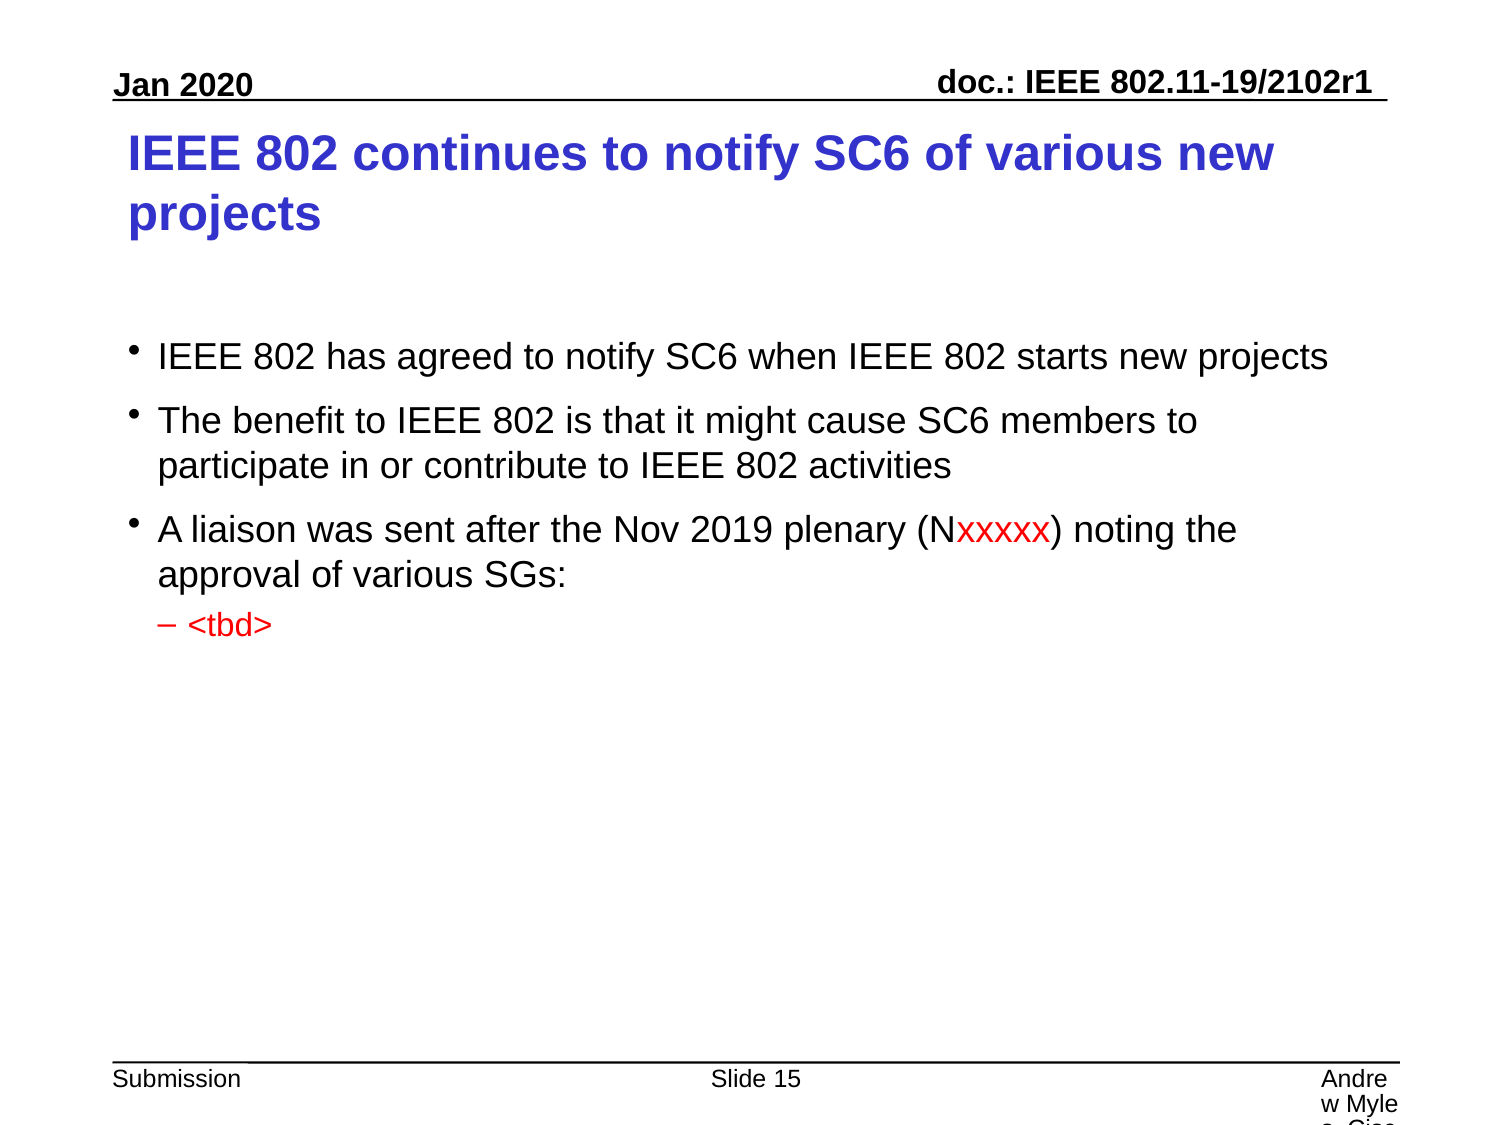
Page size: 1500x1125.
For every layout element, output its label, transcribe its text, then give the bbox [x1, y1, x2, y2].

list IEEE 802 has agreed to notify SC6 when IEEE 802 starts new projects The benefit to IEEE 802 is that it might cause SC6 members to participate in or contribute to IEEE 802 activities A liaison was sent after the Nov 2019 plenary (Nxxxxx) noting the approval of various SGs: <tbd> [112, 324, 1388, 1000]
slide_number Slide 15 [709, 1061, 803, 1093]
footer Andrew Myles, Cisco [1320, 1061, 1402, 1093]
title IEEE 802 continues to notify SC6 of various new projects [112, 112, 1388, 288]
